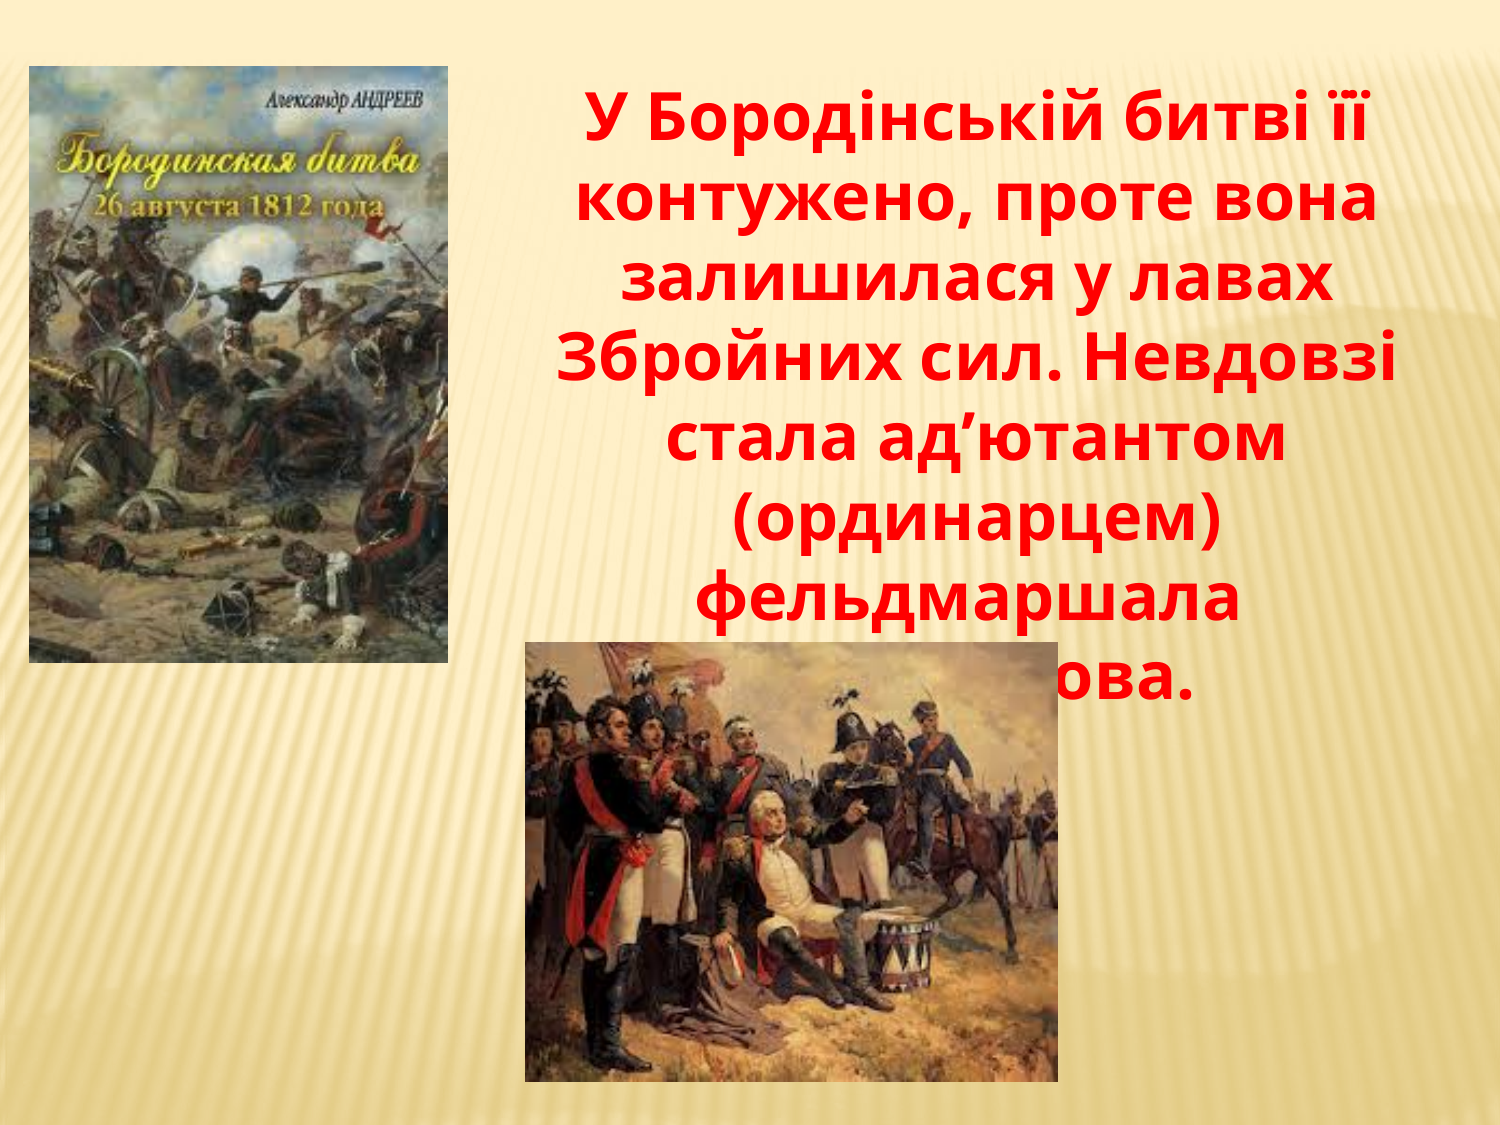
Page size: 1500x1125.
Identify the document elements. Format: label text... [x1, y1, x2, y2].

picture [29, 66, 448, 663]
text_box У Бородінській битві її контужено, проте вона залишилася у лавах Збройних сил. Невдовзі стала ад’ютантом (ординарцем) фельдмаршала М. Кутузова. [454, 66, 1500, 721]
picture [525, 642, 1058, 1083]
